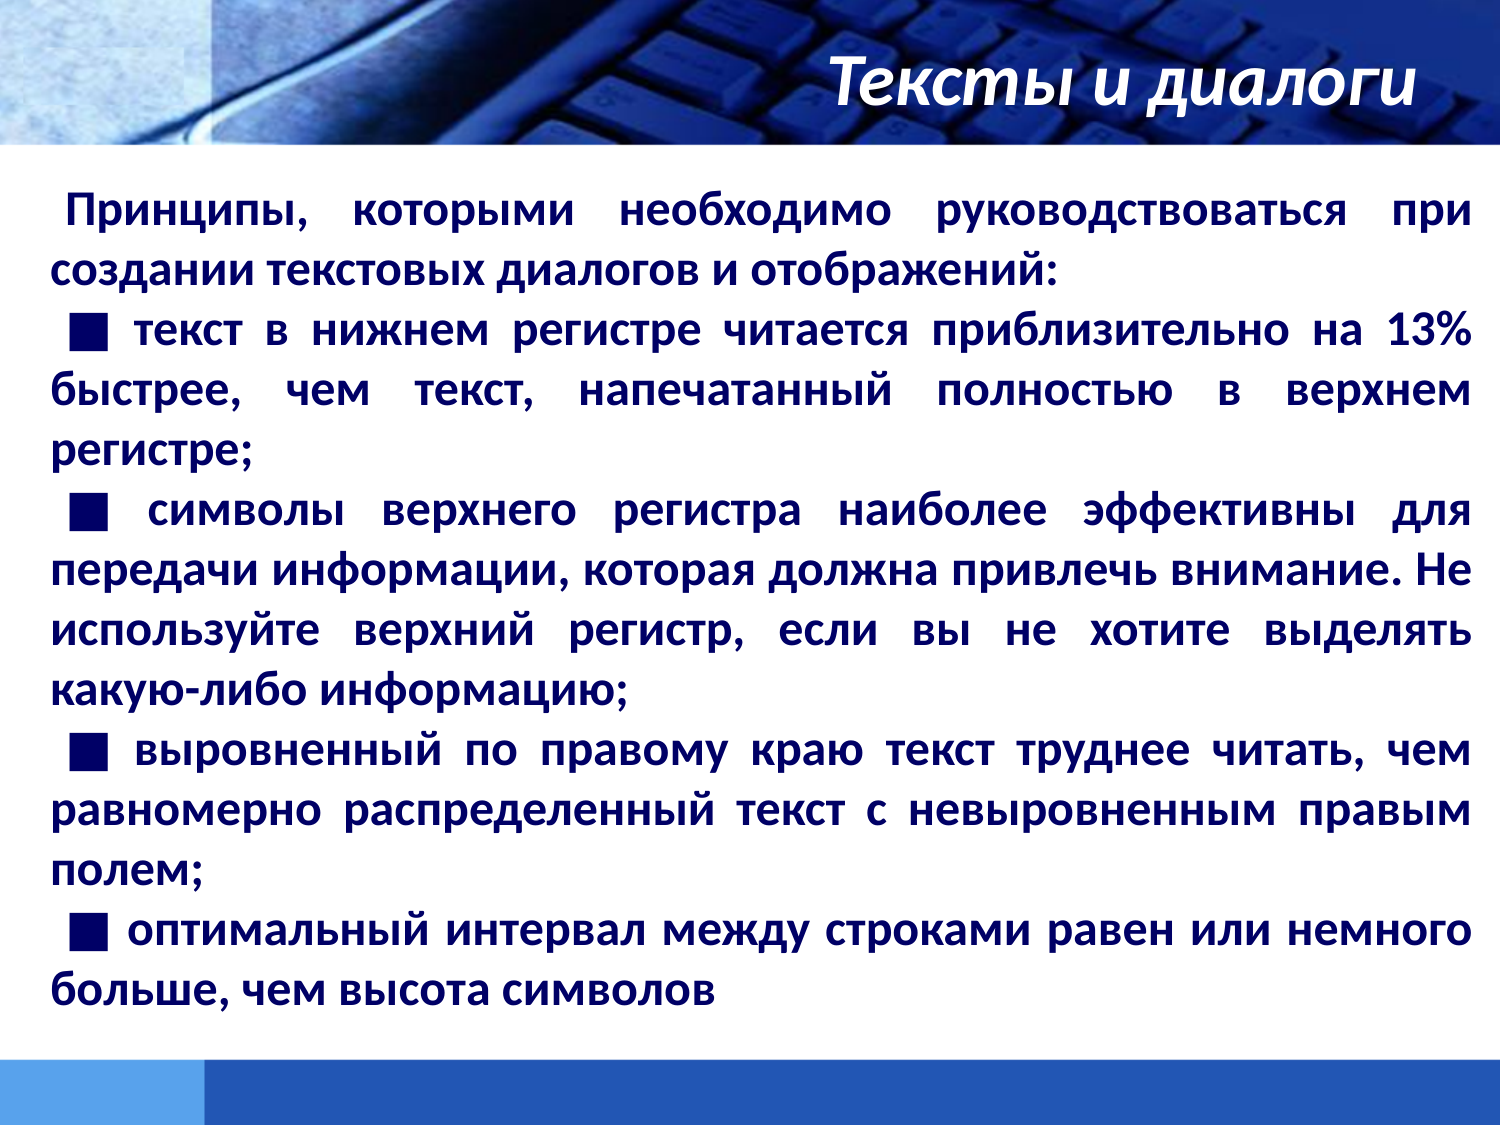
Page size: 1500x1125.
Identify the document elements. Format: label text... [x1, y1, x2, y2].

picture [0, 0, 1500, 1125]
text_box Принципы, которыми необходимо руководствоваться при создании текстовых диалогов и отображений: ■ текст в нижнем регистре читается приблизительно на 13% быстрее, чем текст, напечатанный полностью в верхнем регистре; ■ символы верхнего регистра наиболее эффективны для передачи информации, которая должна привлечь внимание. Не используйте верхний регистр, если вы не хотите выделять какую-либо информацию; ■ выровненный по правому краю текст труднее читать, чем равномерно распределенный текст с невыровненным правым полем; ■ оптимальный интервал между строками равен или немного больше, чем высота символов [35, 168, 1489, 1024]
text_box Тексты и диалоги [811, 22, 1434, 128]
